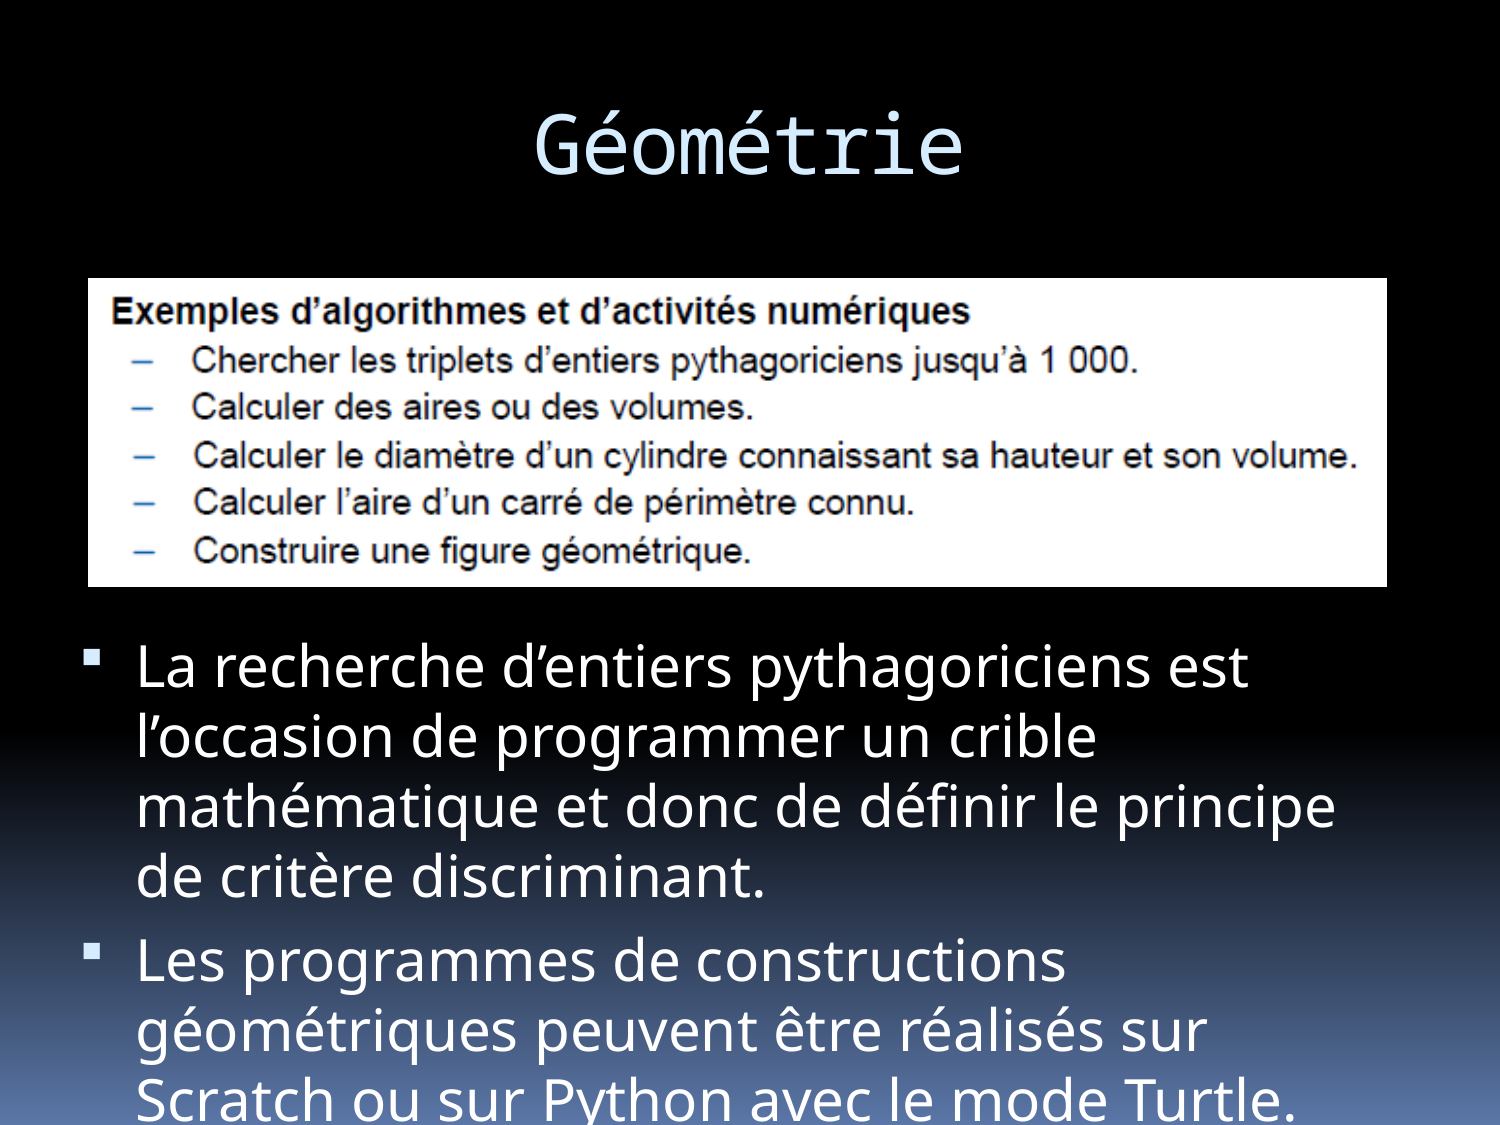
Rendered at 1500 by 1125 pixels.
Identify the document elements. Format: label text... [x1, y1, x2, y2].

title Géométrie [75, 83, 1425, 234]
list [88, 278, 1387, 587]
list La recherche d’entiers pythagoriciens est l’occasion de programmer un crible mathématique et donc de définir le principe de critère discriminant. Les programmes de constructions géométriques peuvent être réalisés sur Scratch ou sur Python avec le mode Turtle. [53, 621, 1424, 1125]
